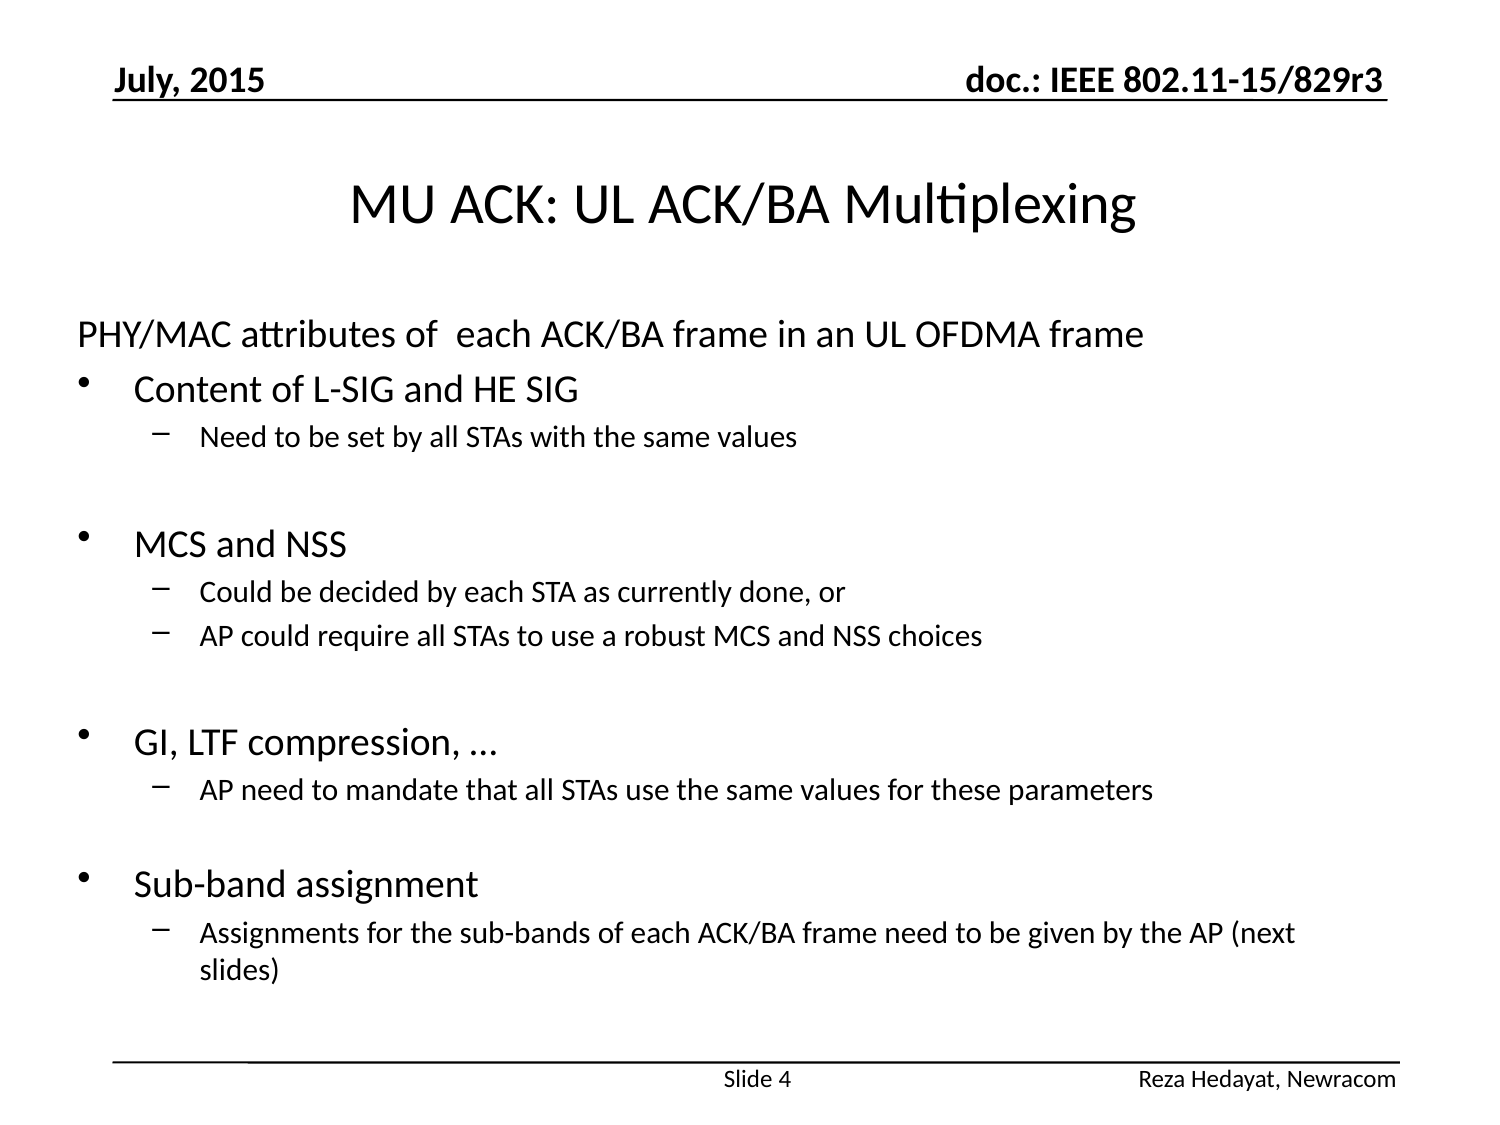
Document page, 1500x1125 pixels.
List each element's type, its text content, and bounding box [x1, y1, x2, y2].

title MU ACK: UL ACK/BA Multiplexing [24, 112, 1463, 288]
list PHY/MAC attributes of each ACK/BA frame in an UL OFDMA frame Content of L-SIG and HE SIG Need to be set by all STAs with the same values MCS and NSS Could be decided by each STA as currently done, or AP could require all STAs to use a robust MCS and NSS choices GI, LTF compression, … AP need to mandate that all STAs use the same values for these parameters Sub-band assignment Assignments for the sub-bands of each ACK/BA frame need to be given by the AP (next slides) [62, 299, 1388, 1051]
slide_number Slide 4 [723, 1061, 792, 1093]
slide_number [114, 0, 277, 101]
